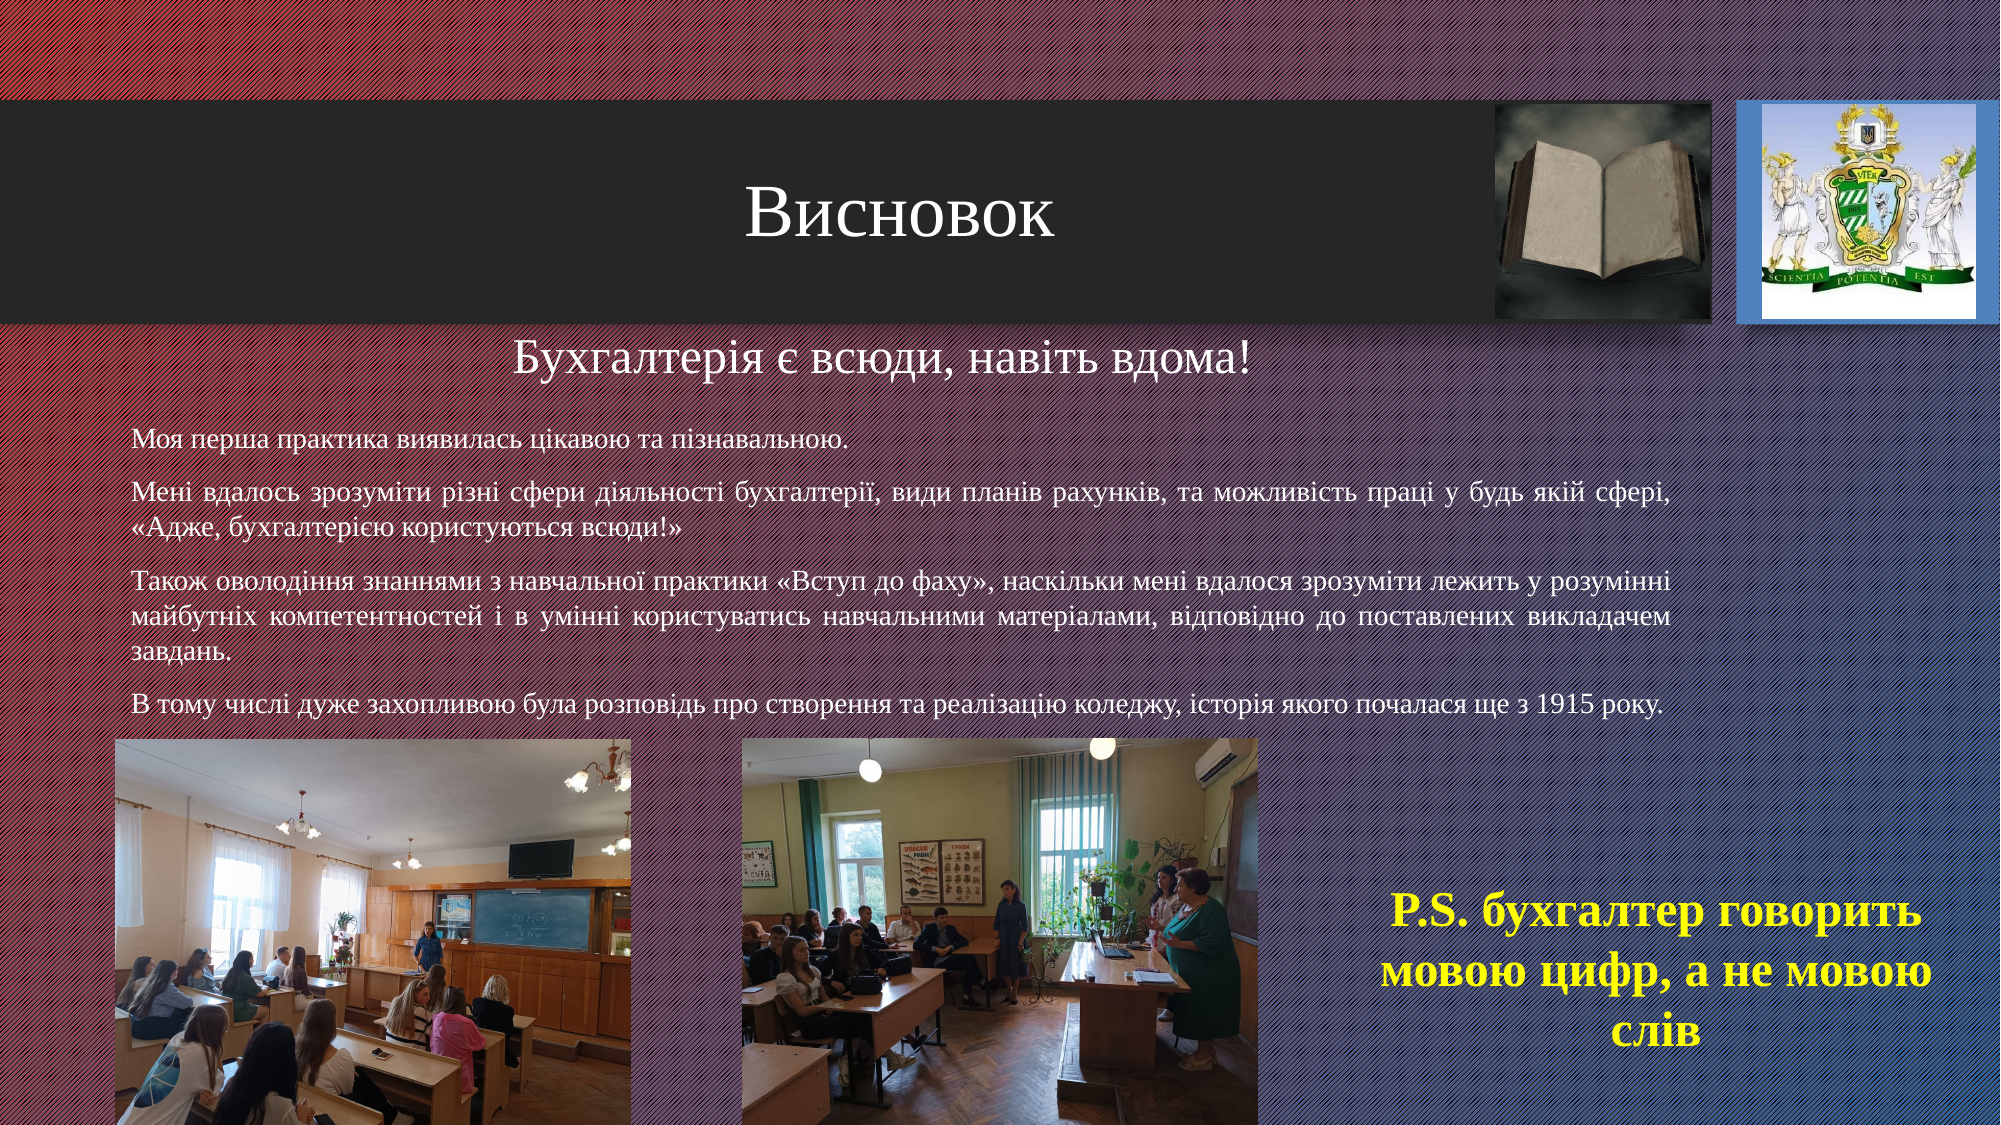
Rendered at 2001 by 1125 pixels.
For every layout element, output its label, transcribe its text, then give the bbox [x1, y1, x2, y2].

picture [0, 0, 2000, 1125]
text_box P.S. бухгалтер говорить мовою цифр, а не мовою слів [1352, 868, 1960, 1064]
text_box Бухгалтерія є всюди, навіть вдома! [497, 316, 1370, 451]
picture [1495, 104, 1710, 319]
title Висновок [111, 123, 1495, 301]
picture [1762, 104, 1977, 319]
list Моя перша практика виявилась цікавою та пізнавальною. Мені вдалось зрозуміти різні сфери діяльності бухгалтерії, види планів рахунків, та можливість праці у будь якій сфері, «Адже, бухгалтерією користуються всюди!» Також оволодіння знаннями з навчальної практики «Вступ до фаху», наскільки мені вдалося зрозуміти лежить у розумінні майбутніх компетентностей і в умінні користуватись навчальними матеріалами, відповідно до поставлених викладачем завдань. В тому числі дуже захопливою була розповідь про створення та реалізацію коледжу, історія якого почалася ще з 1915 року. [115, 411, 1690, 758]
